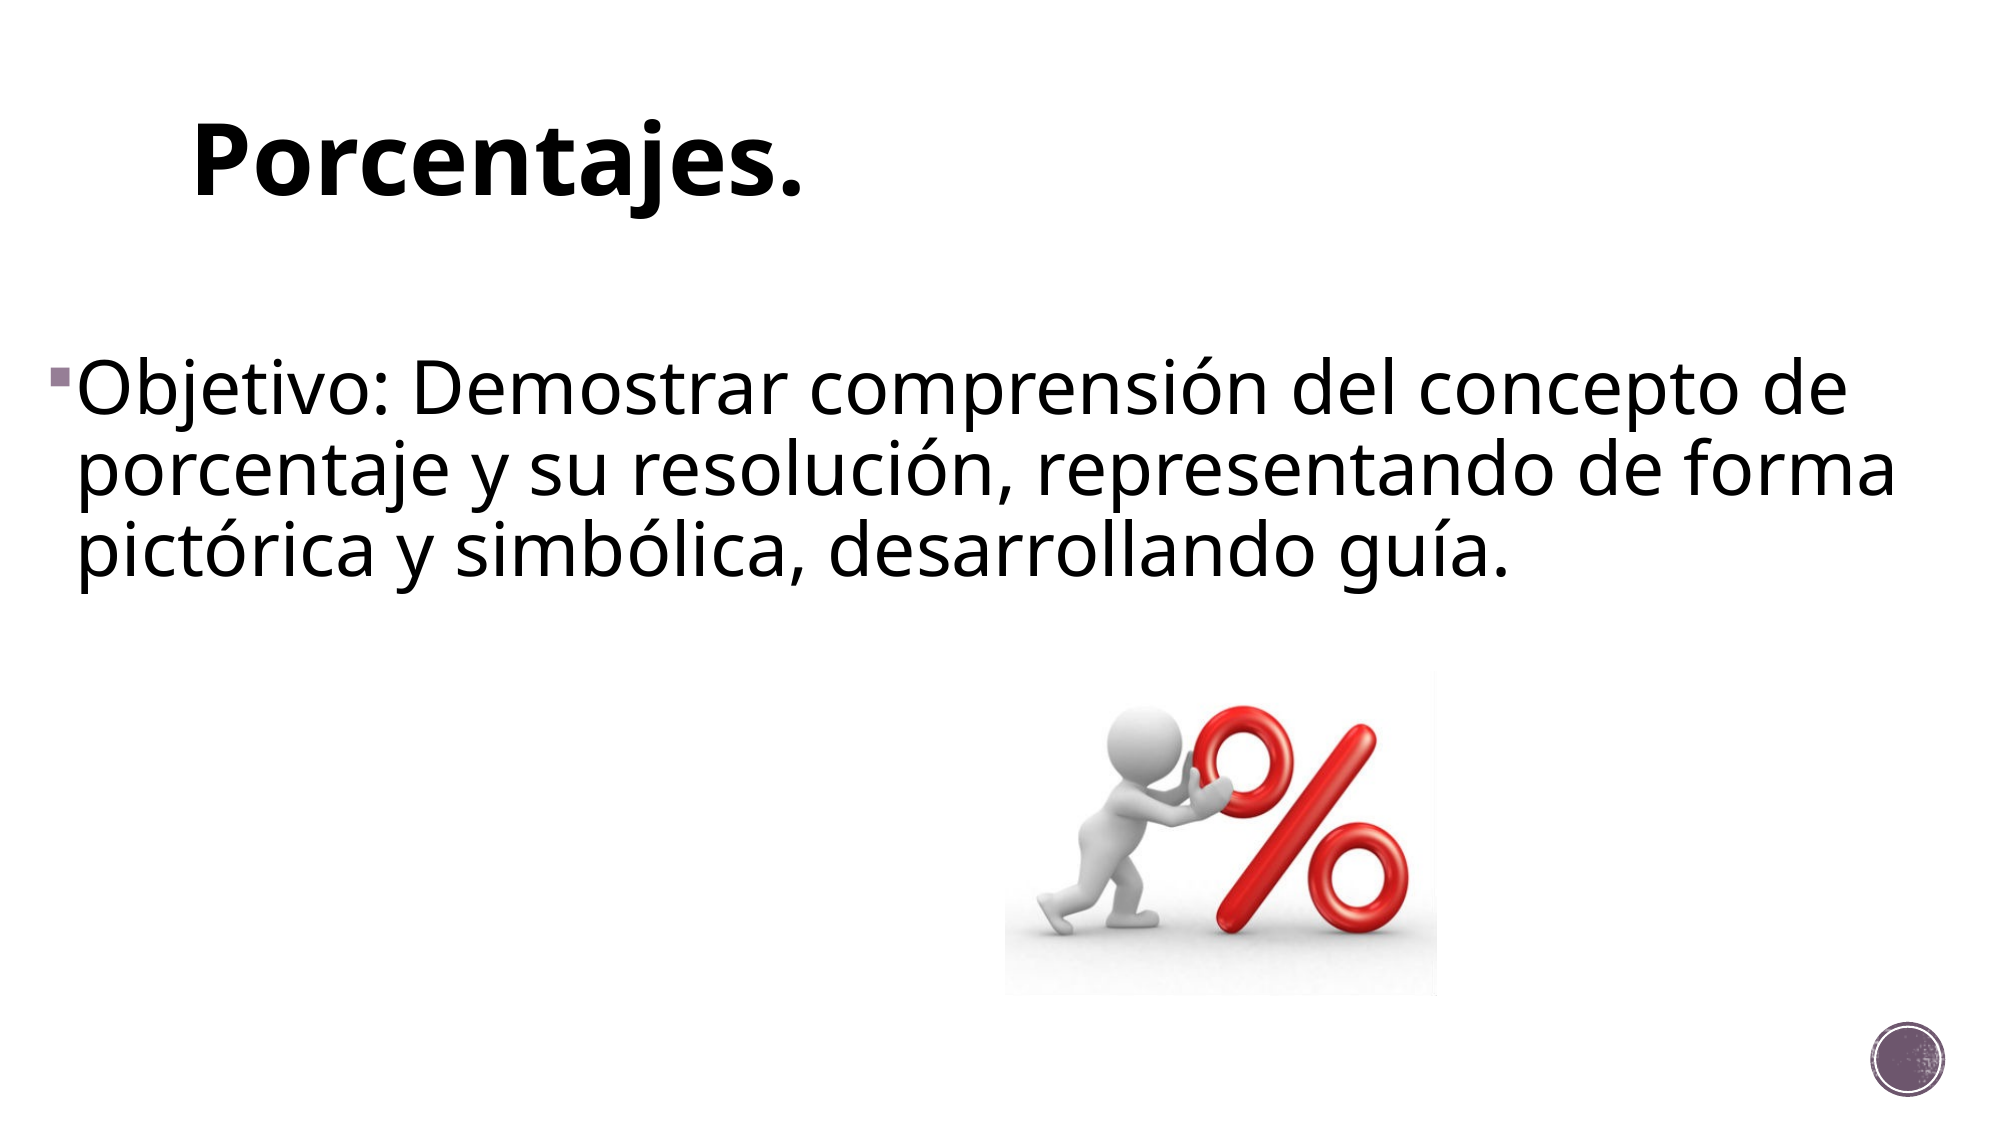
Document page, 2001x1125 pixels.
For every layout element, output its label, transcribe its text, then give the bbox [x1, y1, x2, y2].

list Objetivo: Demostrar comprensión del concepto de porcentaje y su resolución, representando de forma pictórica y simbólica, desarrollando guía. [30, 342, 1931, 639]
title Porcentajes. [174, 70, 1825, 257]
picture [1005, 671, 1437, 996]
